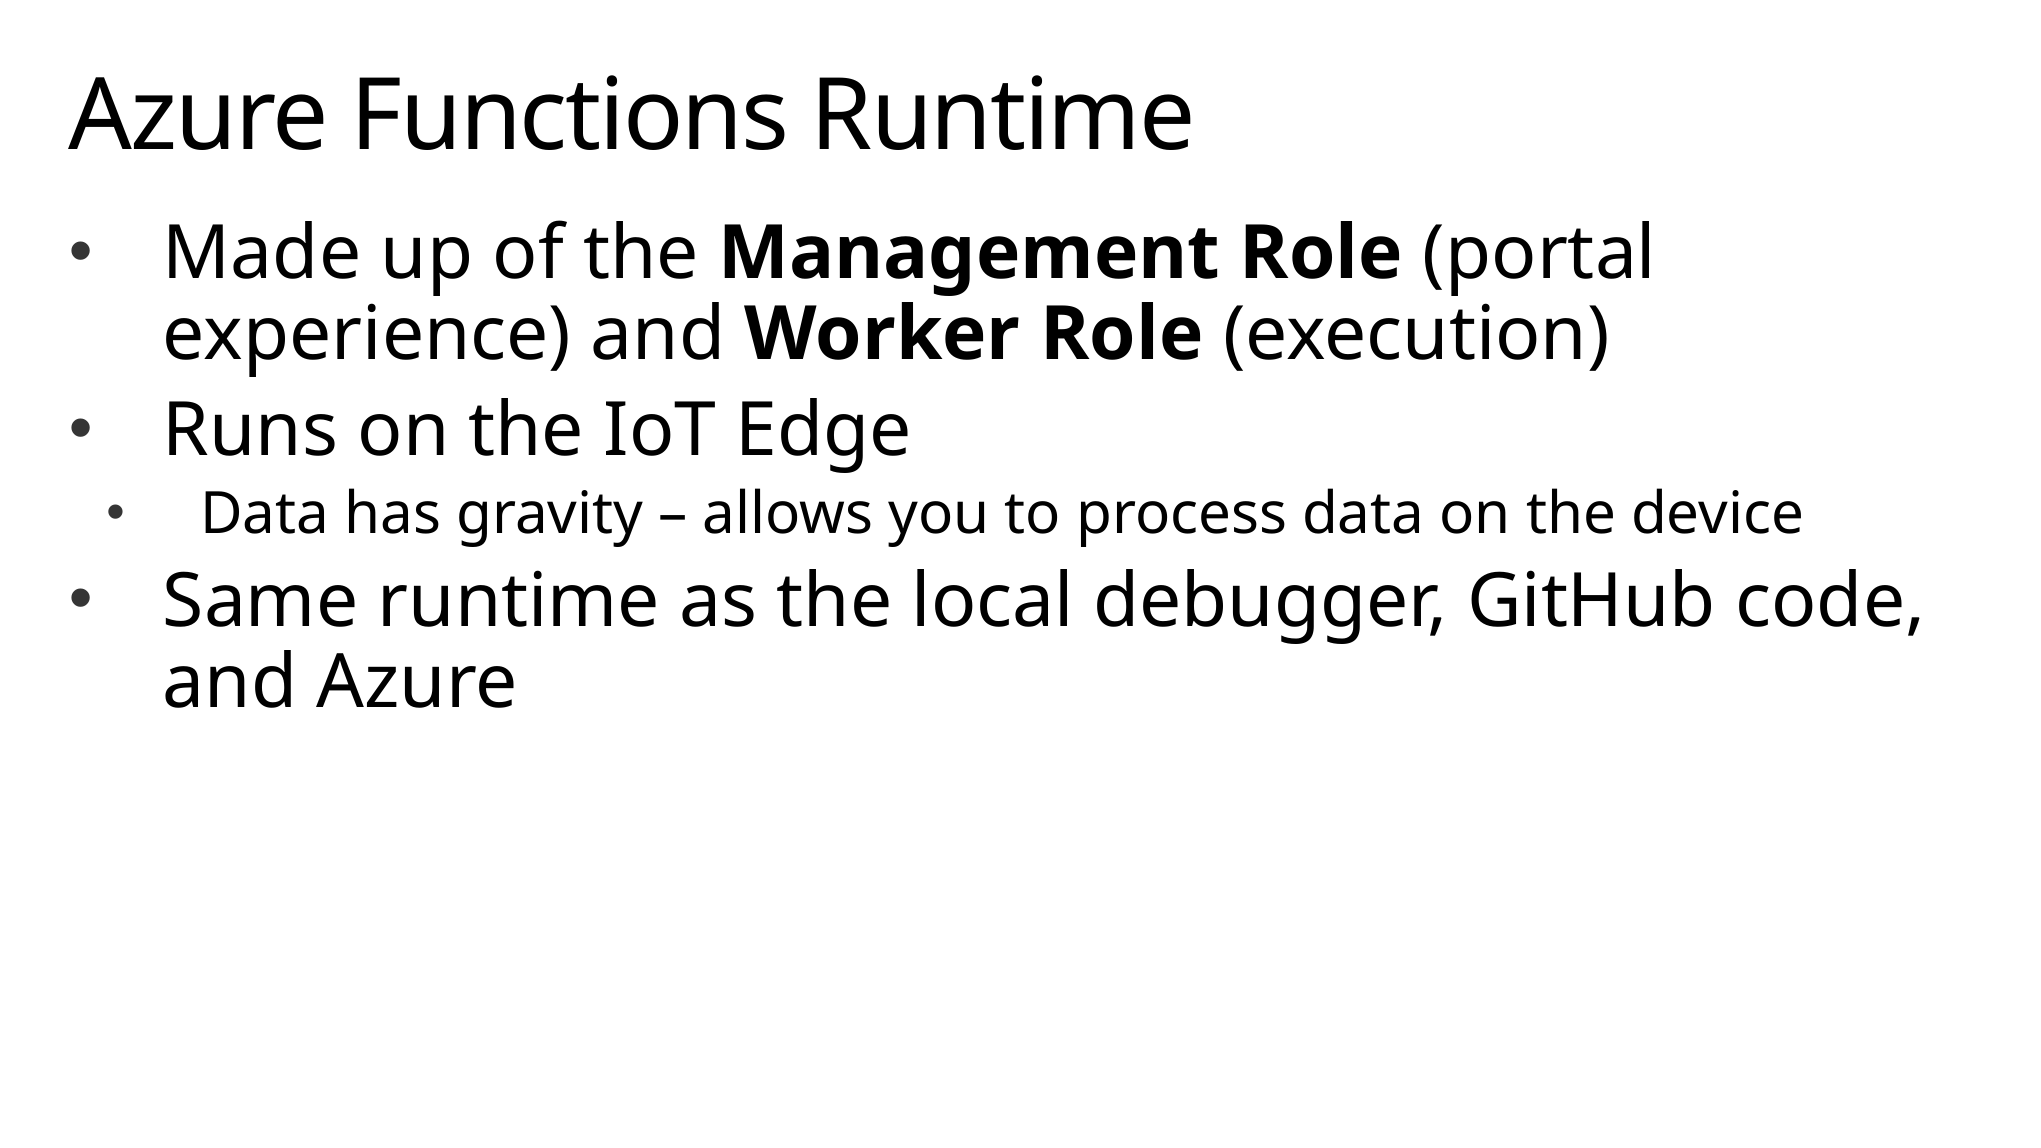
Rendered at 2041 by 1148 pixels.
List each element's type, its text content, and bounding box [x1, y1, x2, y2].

list Made up of the Management Role (portal experience) and Worker Role (execution) Runs on the IoT Edge Data has gravity – allows you to process data on the device Same runtime as the local debugger, GitHub code, and Azure [45, 198, 1996, 853]
title Azure Functions Runtime [45, 48, 1996, 198]
